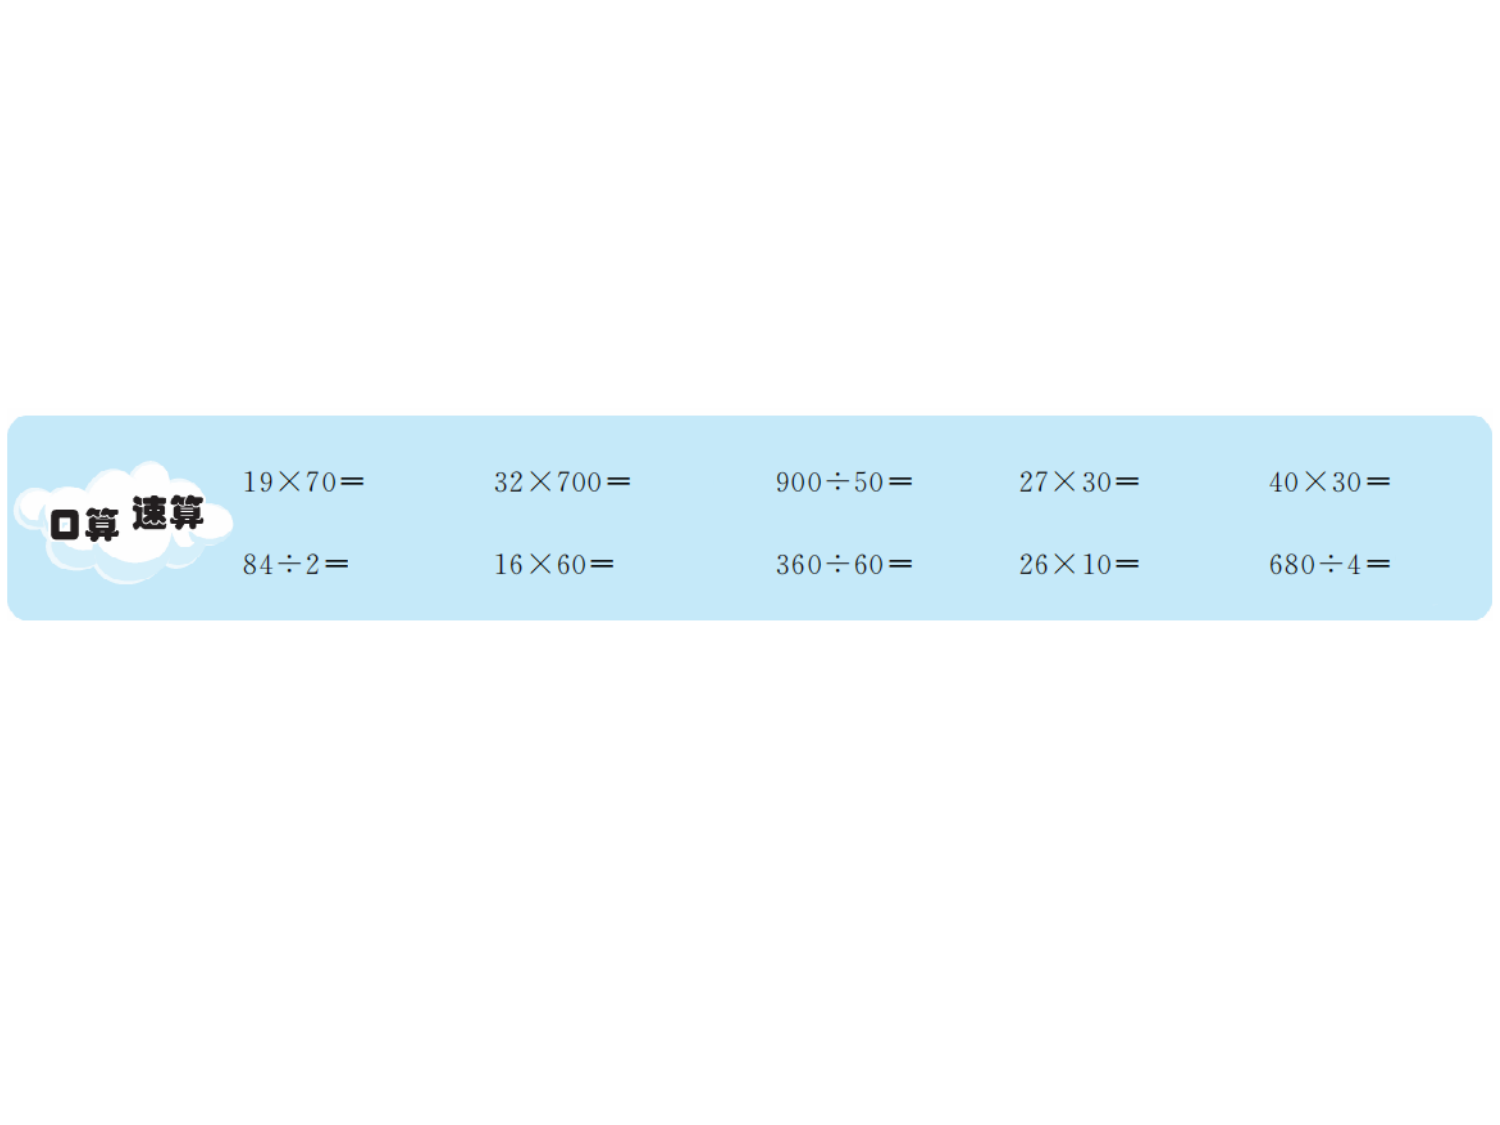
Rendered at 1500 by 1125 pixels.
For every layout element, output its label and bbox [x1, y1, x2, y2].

picture [0, 408, 1500, 627]
